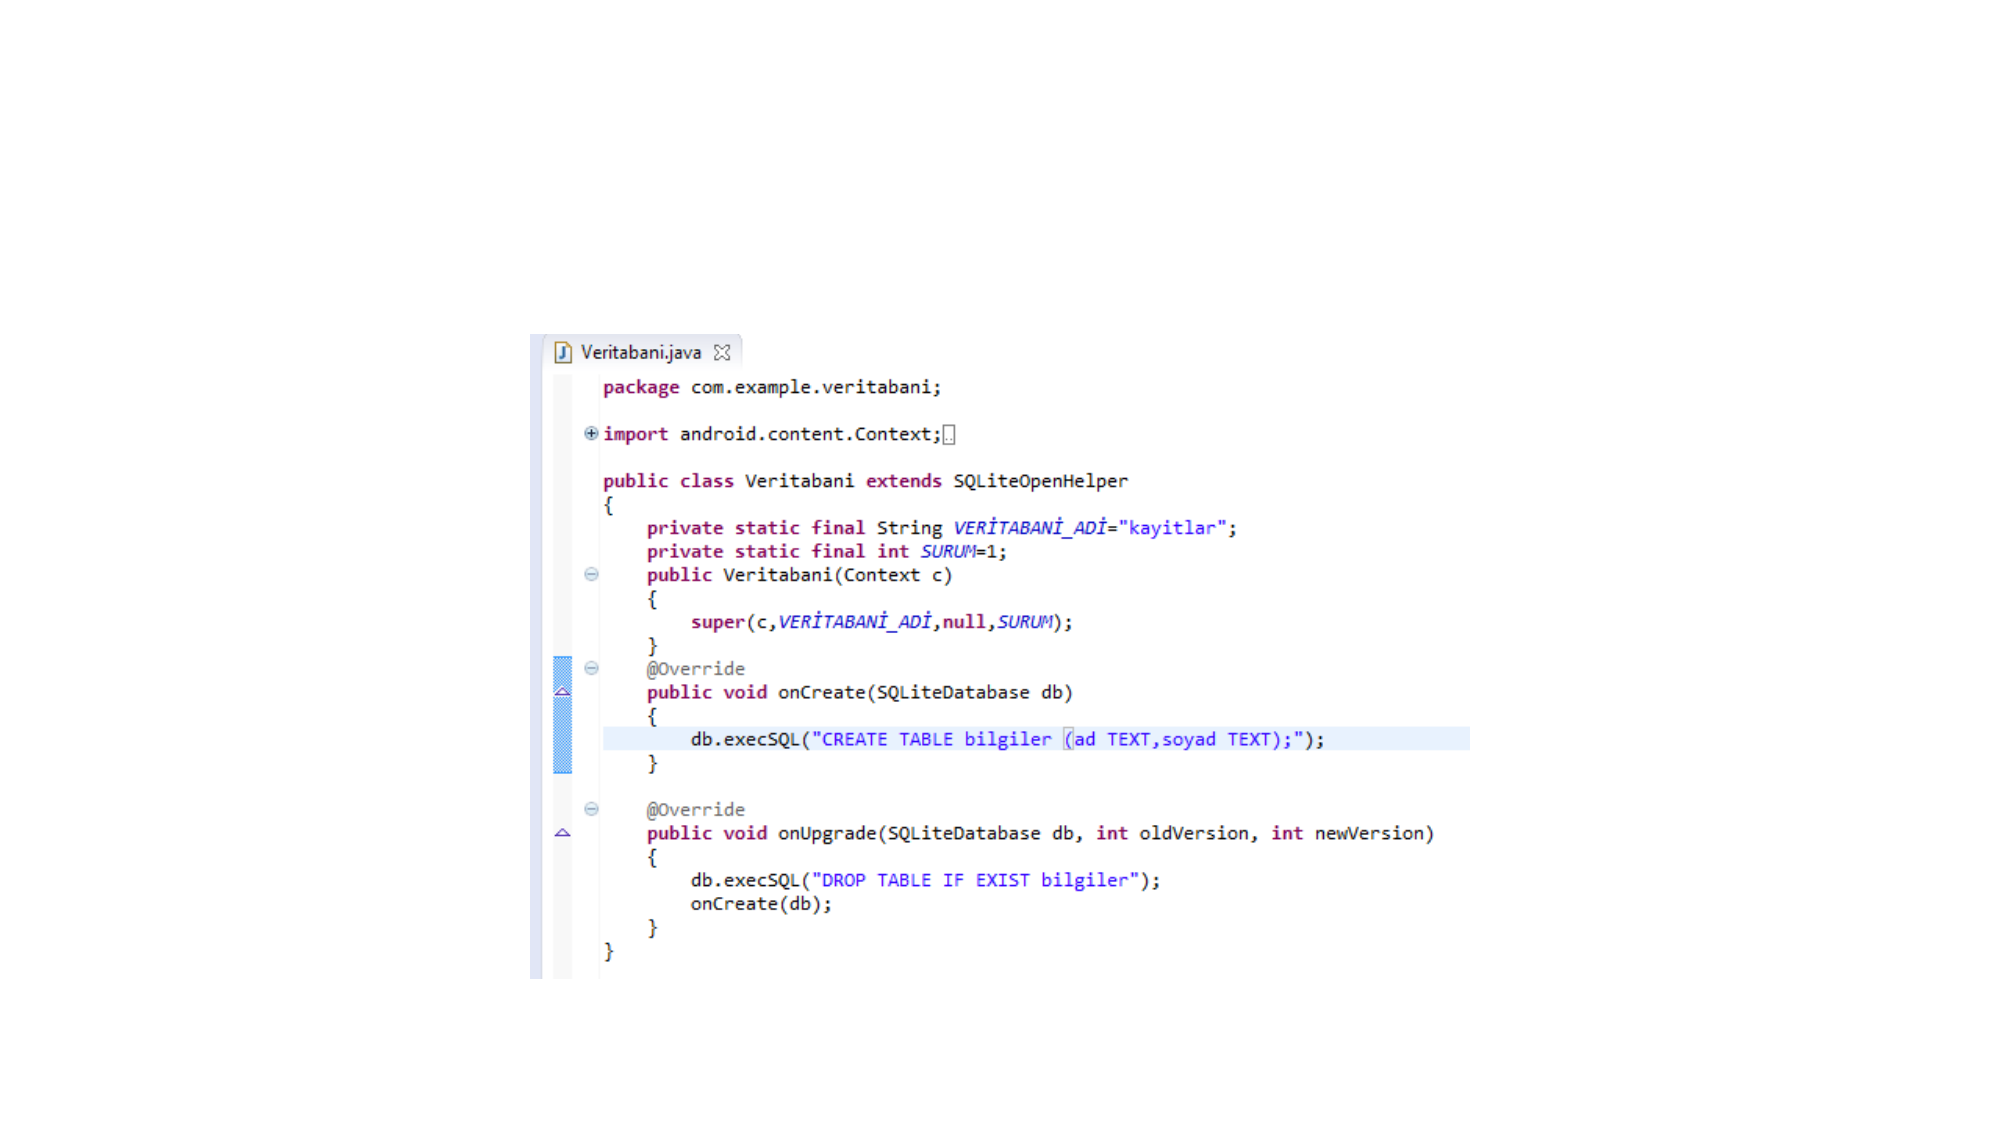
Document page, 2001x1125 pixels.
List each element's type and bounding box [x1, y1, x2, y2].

list [530, 334, 1470, 979]
